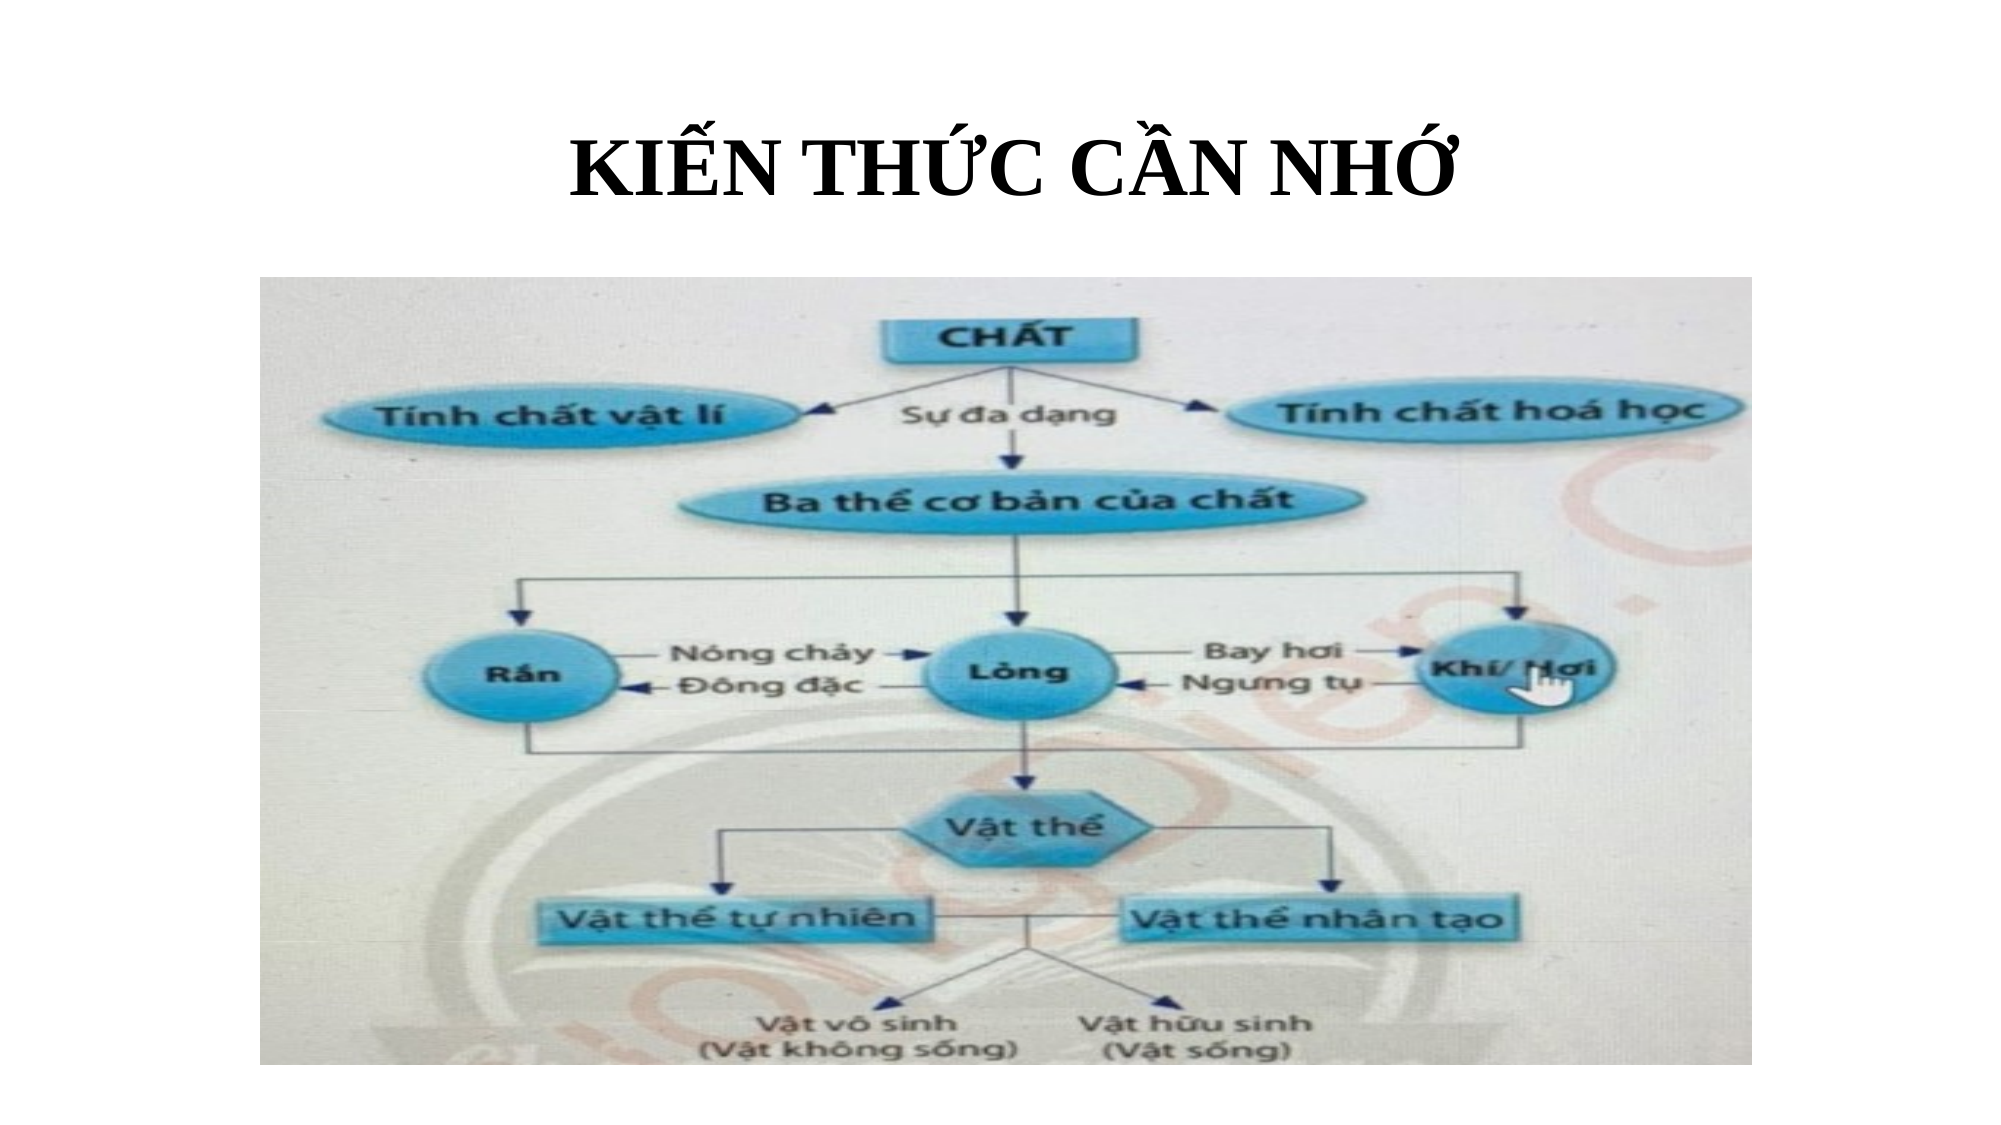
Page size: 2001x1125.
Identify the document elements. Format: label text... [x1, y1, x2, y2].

title KIẾN THỨC CẦN NHỚ [242, 59, 1787, 278]
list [260, 277, 1752, 1065]
